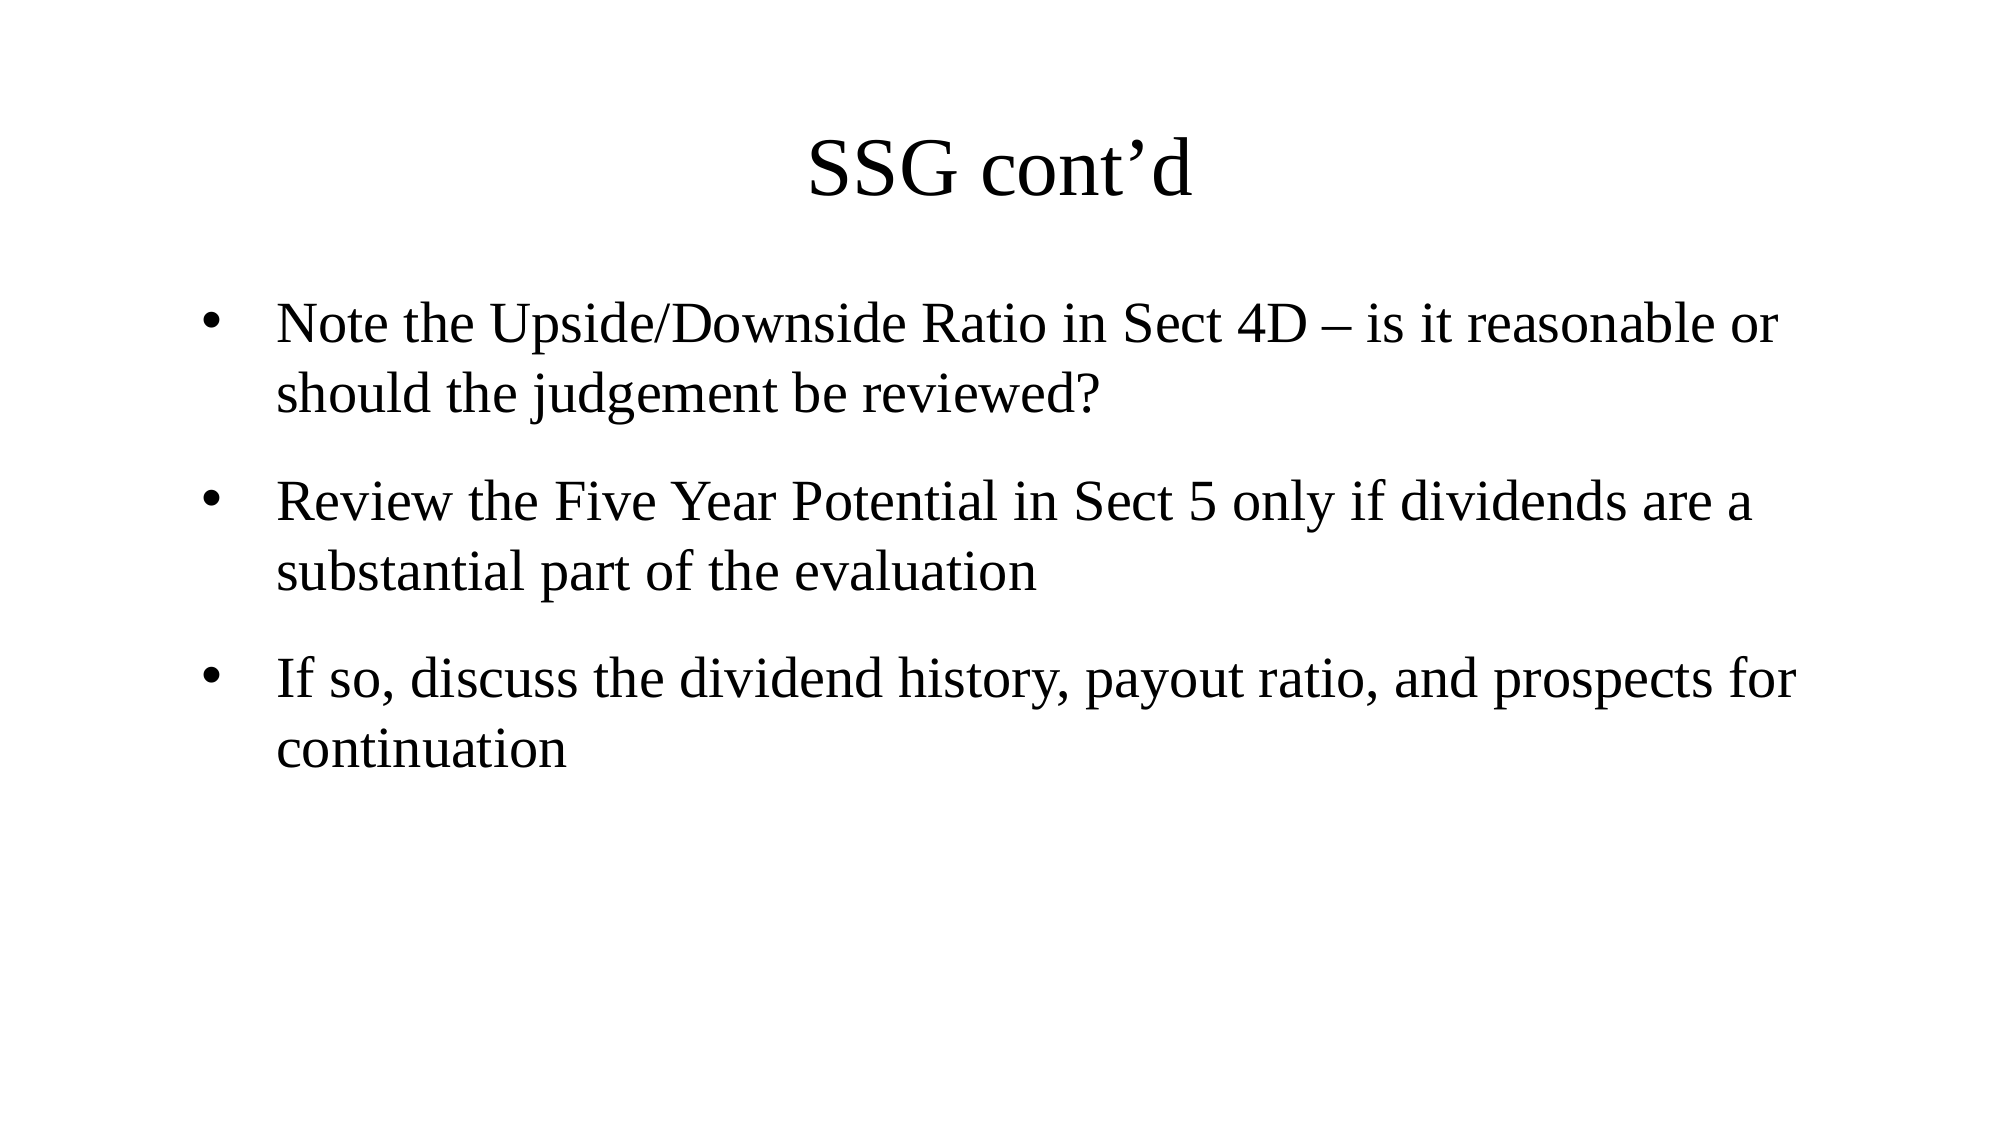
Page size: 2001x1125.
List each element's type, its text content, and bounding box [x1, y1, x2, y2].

text_box Note the Upside/Downside Ratio in Sect 4D – is it reasonable or should the judgement be reviewed? Review the Five Year Potential in Sect 5 only if dividends are a substantial part of the evaluation If so, discuss the dividend history, payout ratio, and prospects for continuation [186, 277, 1863, 895]
title SSG cont’d [137, 59, 1863, 278]
